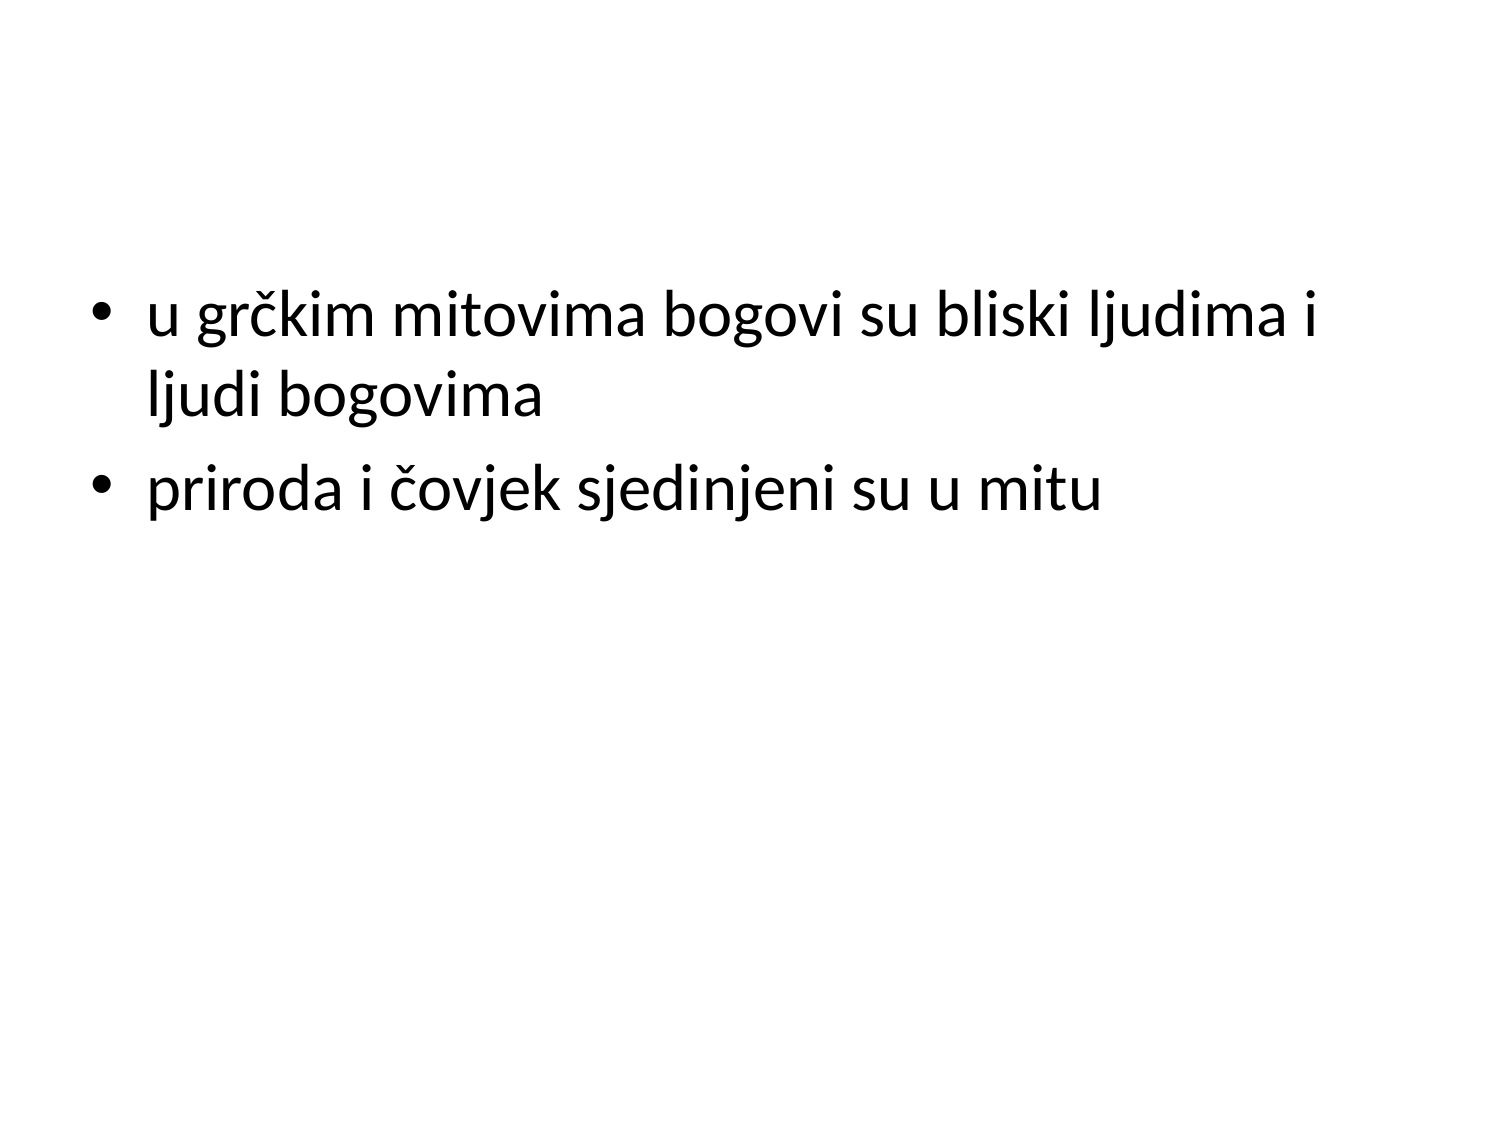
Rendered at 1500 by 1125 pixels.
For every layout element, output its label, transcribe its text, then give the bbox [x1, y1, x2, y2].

list u grčkim mitovima bogovi su bliski ljudima i ljudi bogovima priroda i čovjek sjedinjeni su u mitu [75, 262, 1425, 1005]
